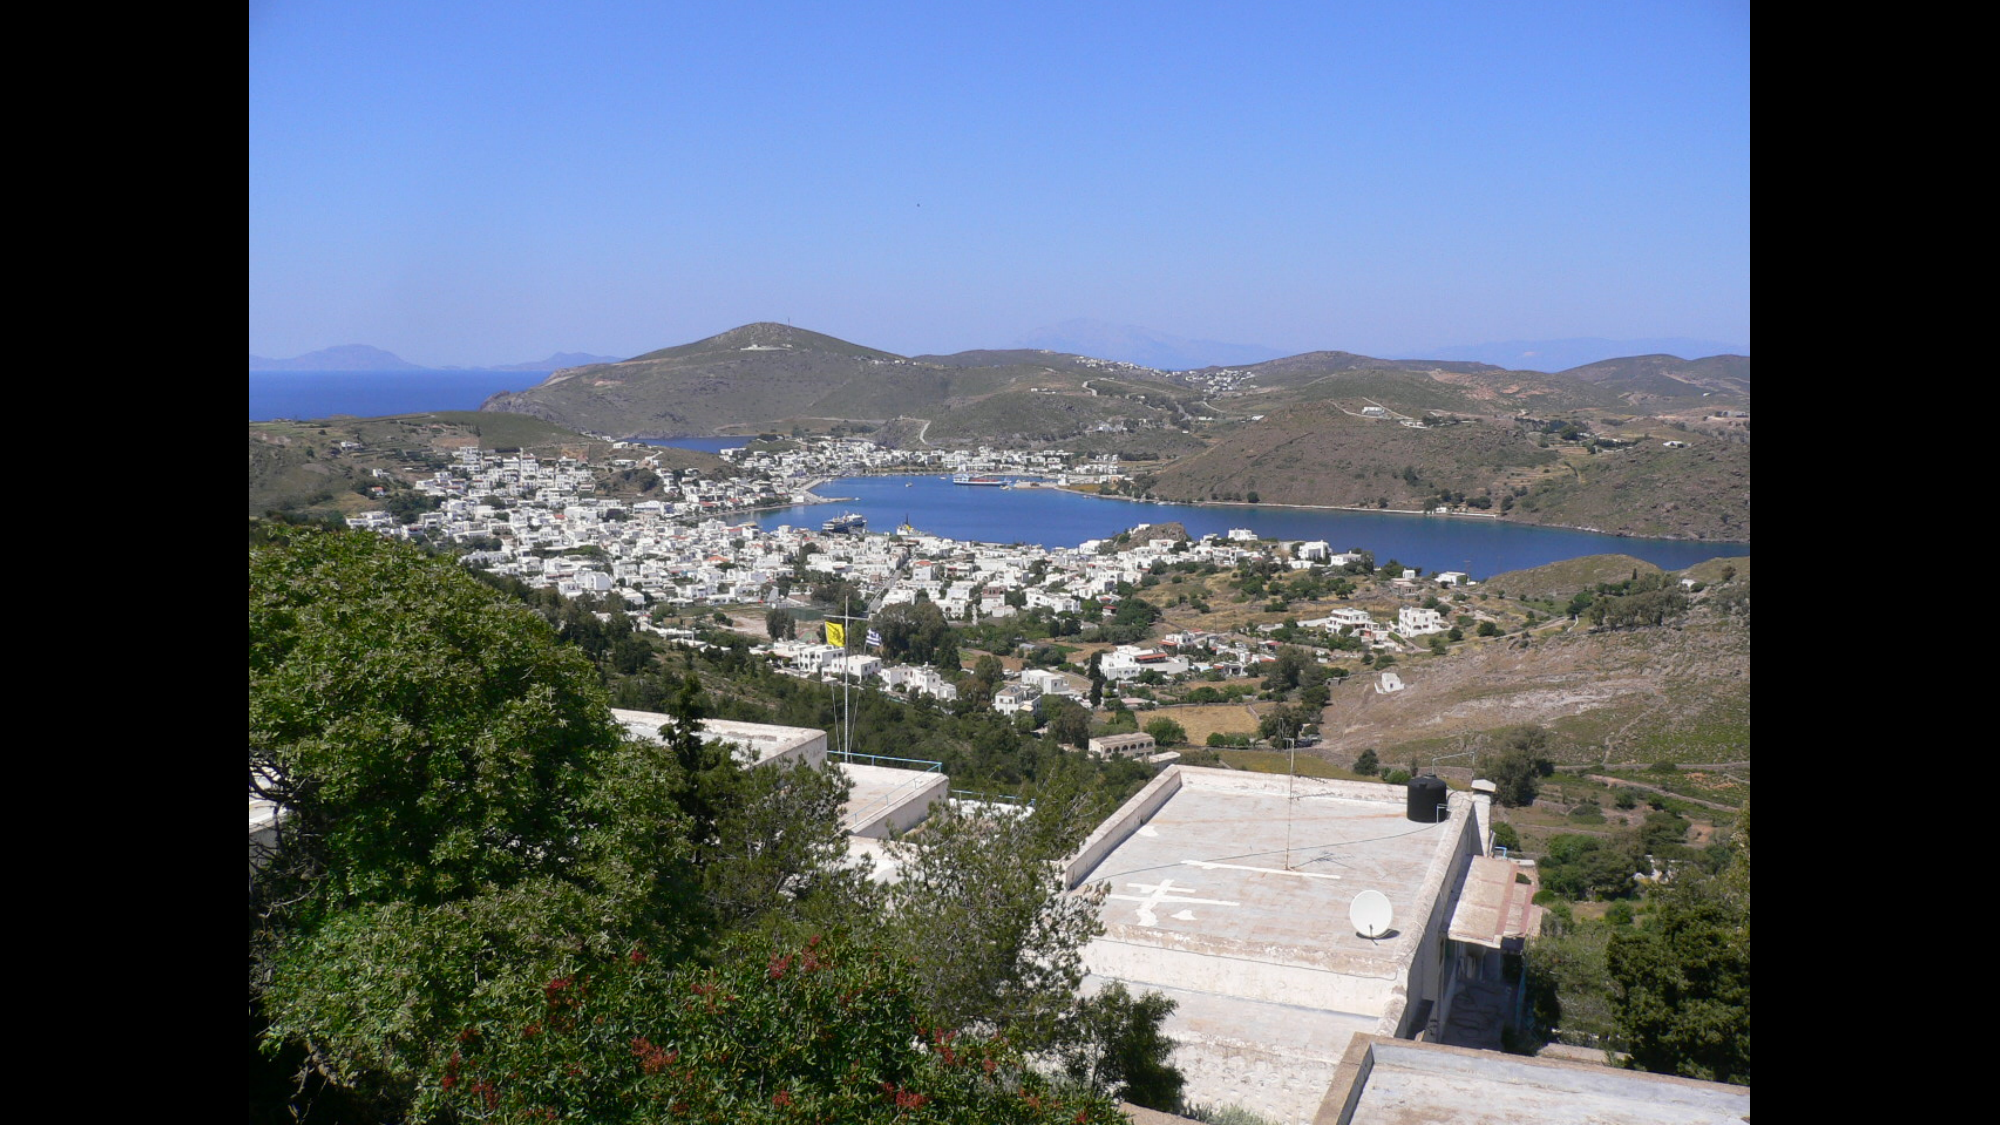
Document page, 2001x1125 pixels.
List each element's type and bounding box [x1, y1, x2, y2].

picture [249, 0, 1750, 1125]
